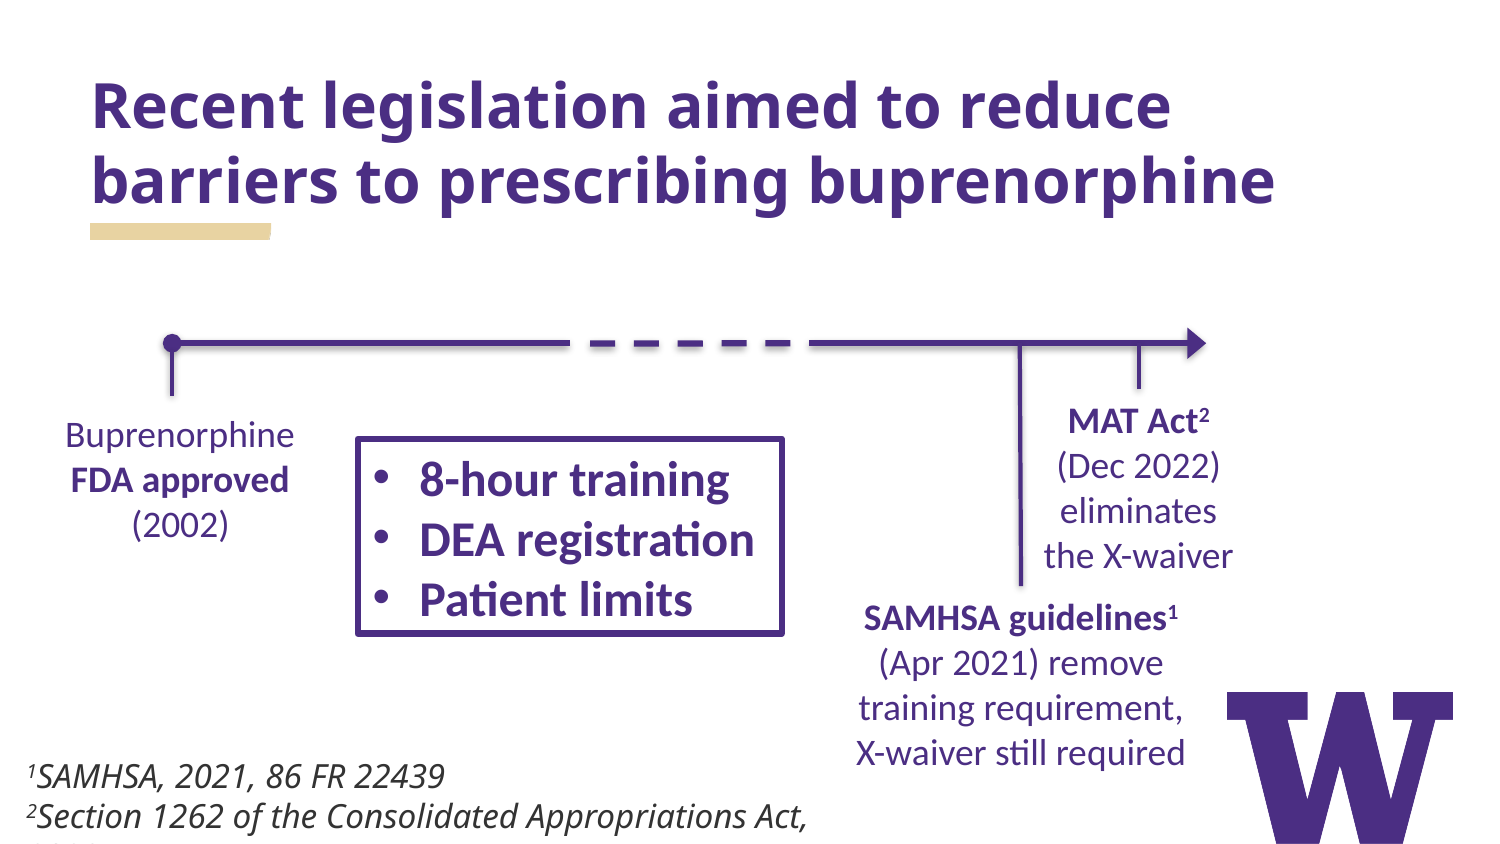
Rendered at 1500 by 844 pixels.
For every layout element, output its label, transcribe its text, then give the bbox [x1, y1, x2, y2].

text_box MAT Act2 (Dec 2022) eliminates the X-waiver [1027, 389, 1251, 584]
text_box SAMHSA guidelines1 (Apr 2021) remove training requirement, X-waiver still required [831, 586, 1211, 781]
picture [1227, 692, 1453, 844]
text_box Buprenorphine FDA approved (2002) [44, 402, 316, 552]
text_box 8-hour training DEA registration Patient limits [357, 438, 782, 634]
title Recent legislation aimed to reduce barriers to prescribing buprenorphine [75, 60, 1419, 224]
text_box 1SAMHSA, 2021, 86 FR 22439 2Section 1262 of the Consolidated Appropriations Act, 2023 [11, 747, 891, 844]
